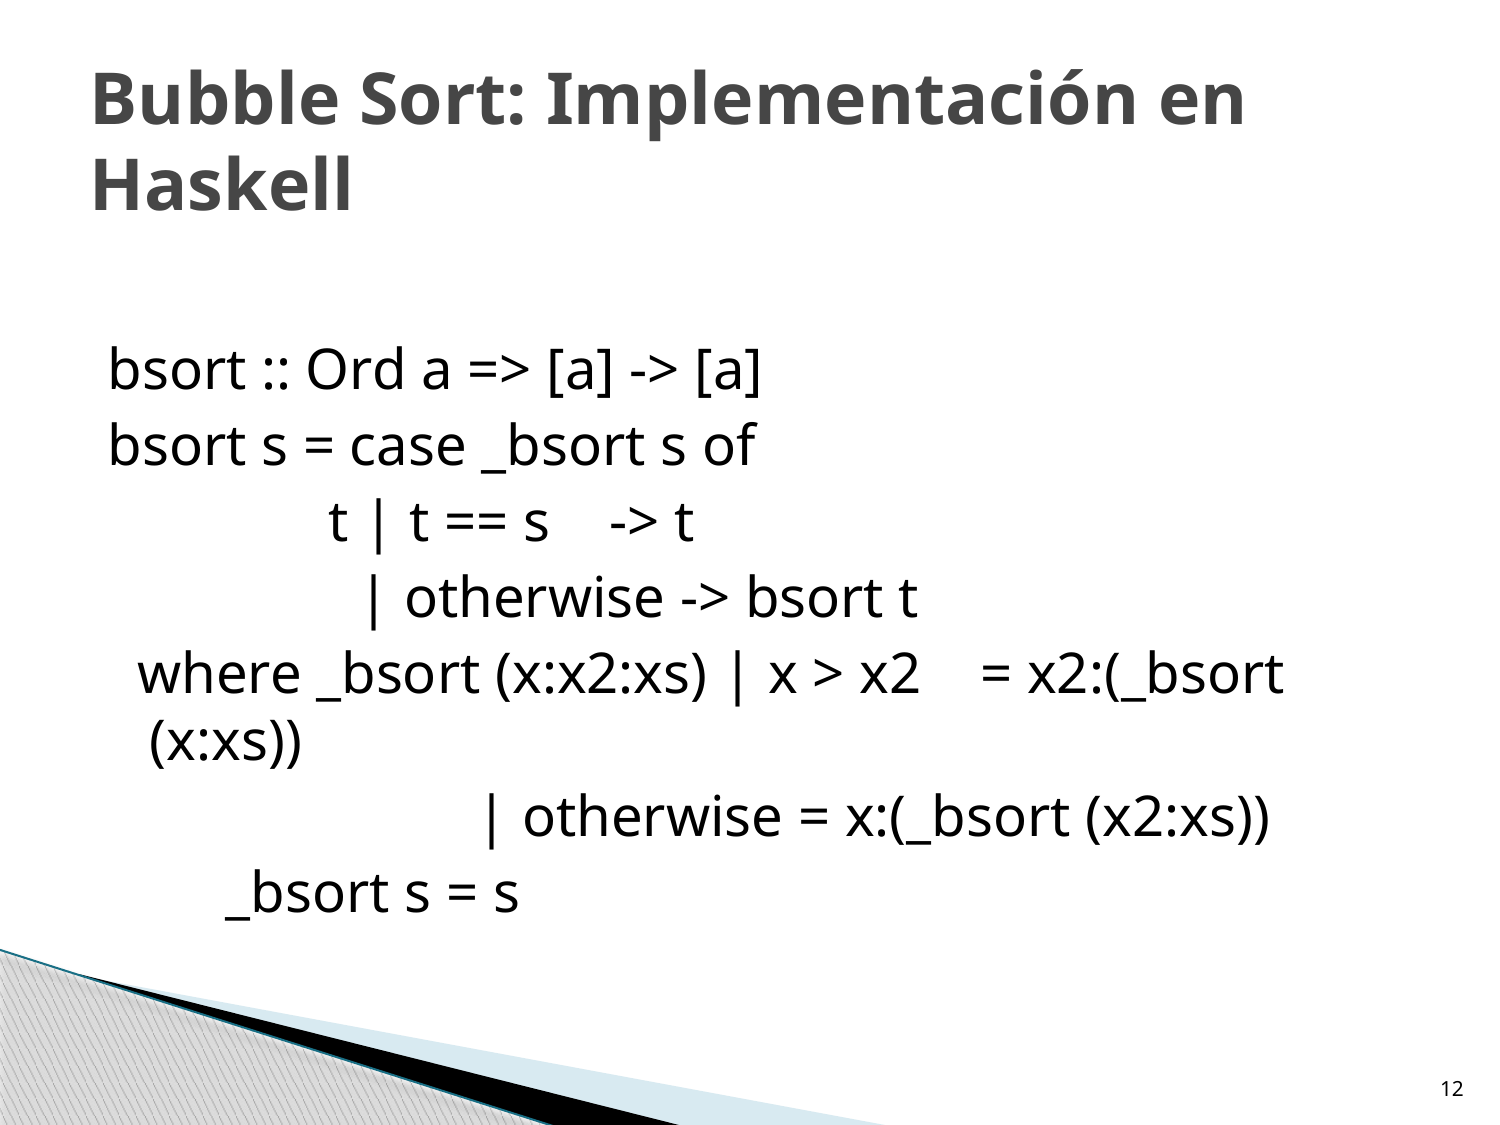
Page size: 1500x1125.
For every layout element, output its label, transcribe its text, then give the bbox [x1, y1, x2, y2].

list bsort :: Ord a => [a] -> [a] bsort s = case _bsort s of t | t == s -> t | otherwise -> bsort t where _bsort (x:x2:xs) | x > x2 = x2:(_bsort (x:xs)) | otherwise = x:(_bsort (x2:xs)) _bsort s = s [75, 326, 1425, 986]
title Bubble Sort: Implementación en Haskell [75, 45, 1425, 233]
slide_number 12 [1418, 1051, 1479, 1112]
